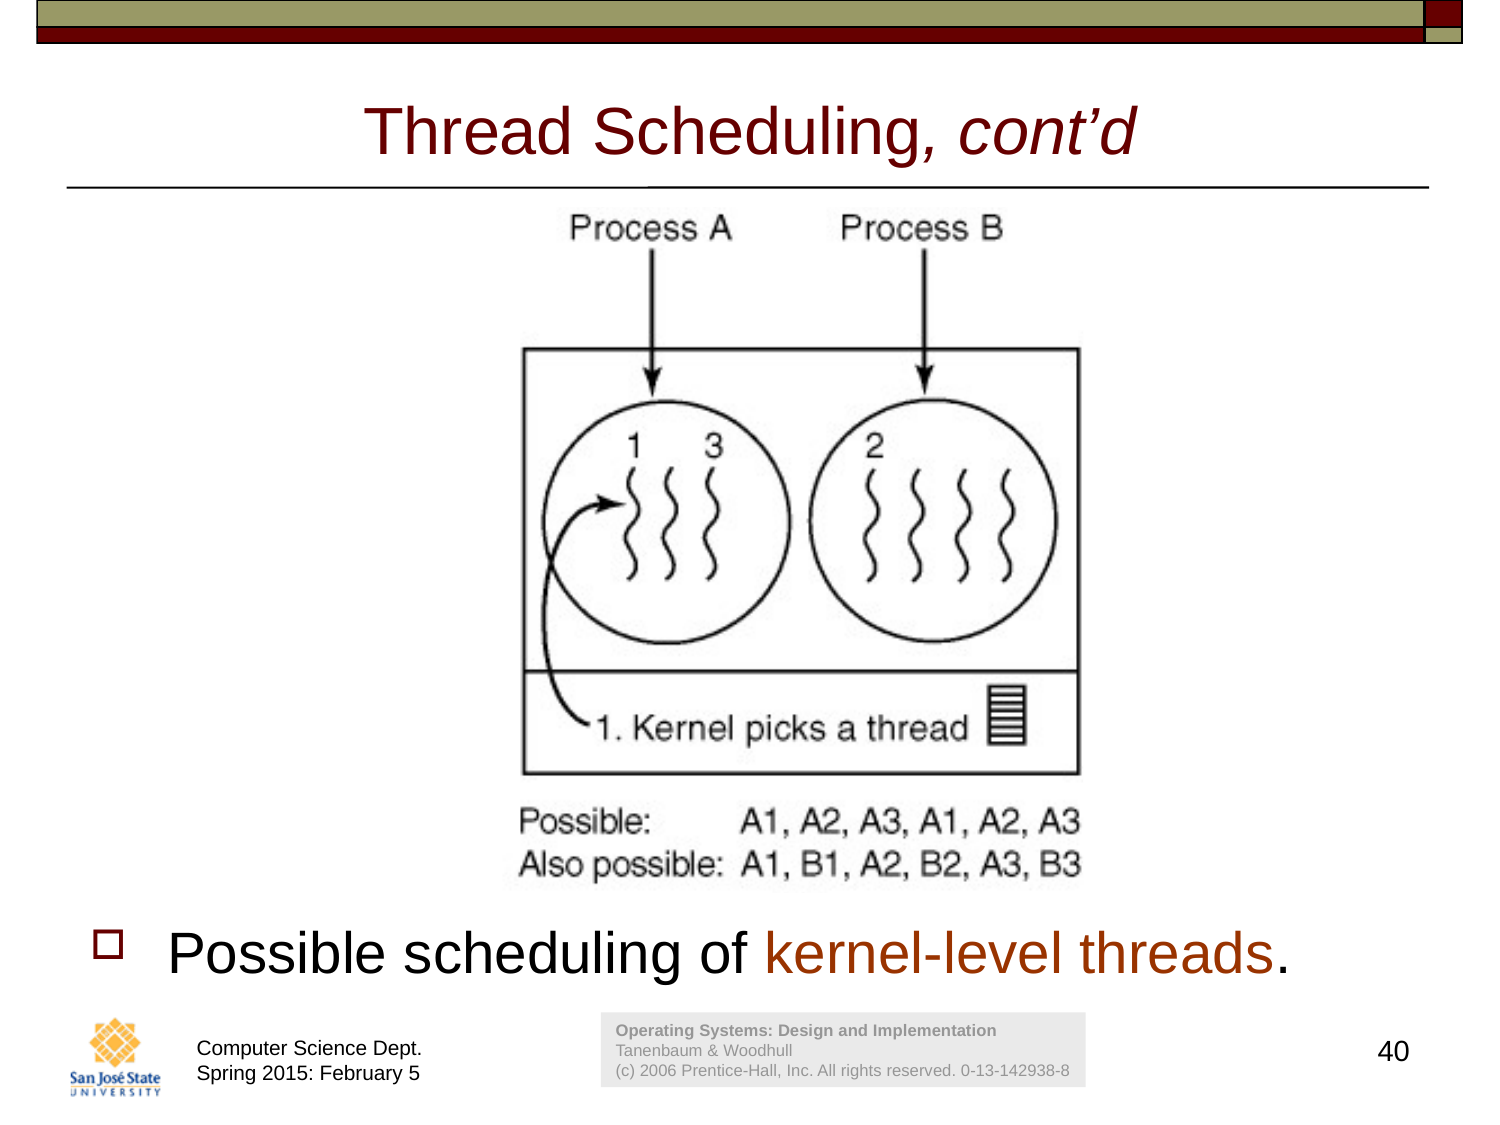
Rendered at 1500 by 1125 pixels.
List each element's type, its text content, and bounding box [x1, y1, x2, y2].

slide_number 40 [1112, 1025, 1425, 1100]
text_box Operating Systems: Design and Implementation Tanenbaum & Woodhull (c) 2006 Prentice-Hall, Inc. All rights reserved. 0-13-142938-8 [600, 1012, 1086, 1088]
title Thread Scheduling, cont’d [75, 67, 1425, 175]
picture [404, 206, 1084, 893]
picture [60, 1012, 166, 1112]
list Possible scheduling of kernel-level threads. [75, 907, 1425, 983]
